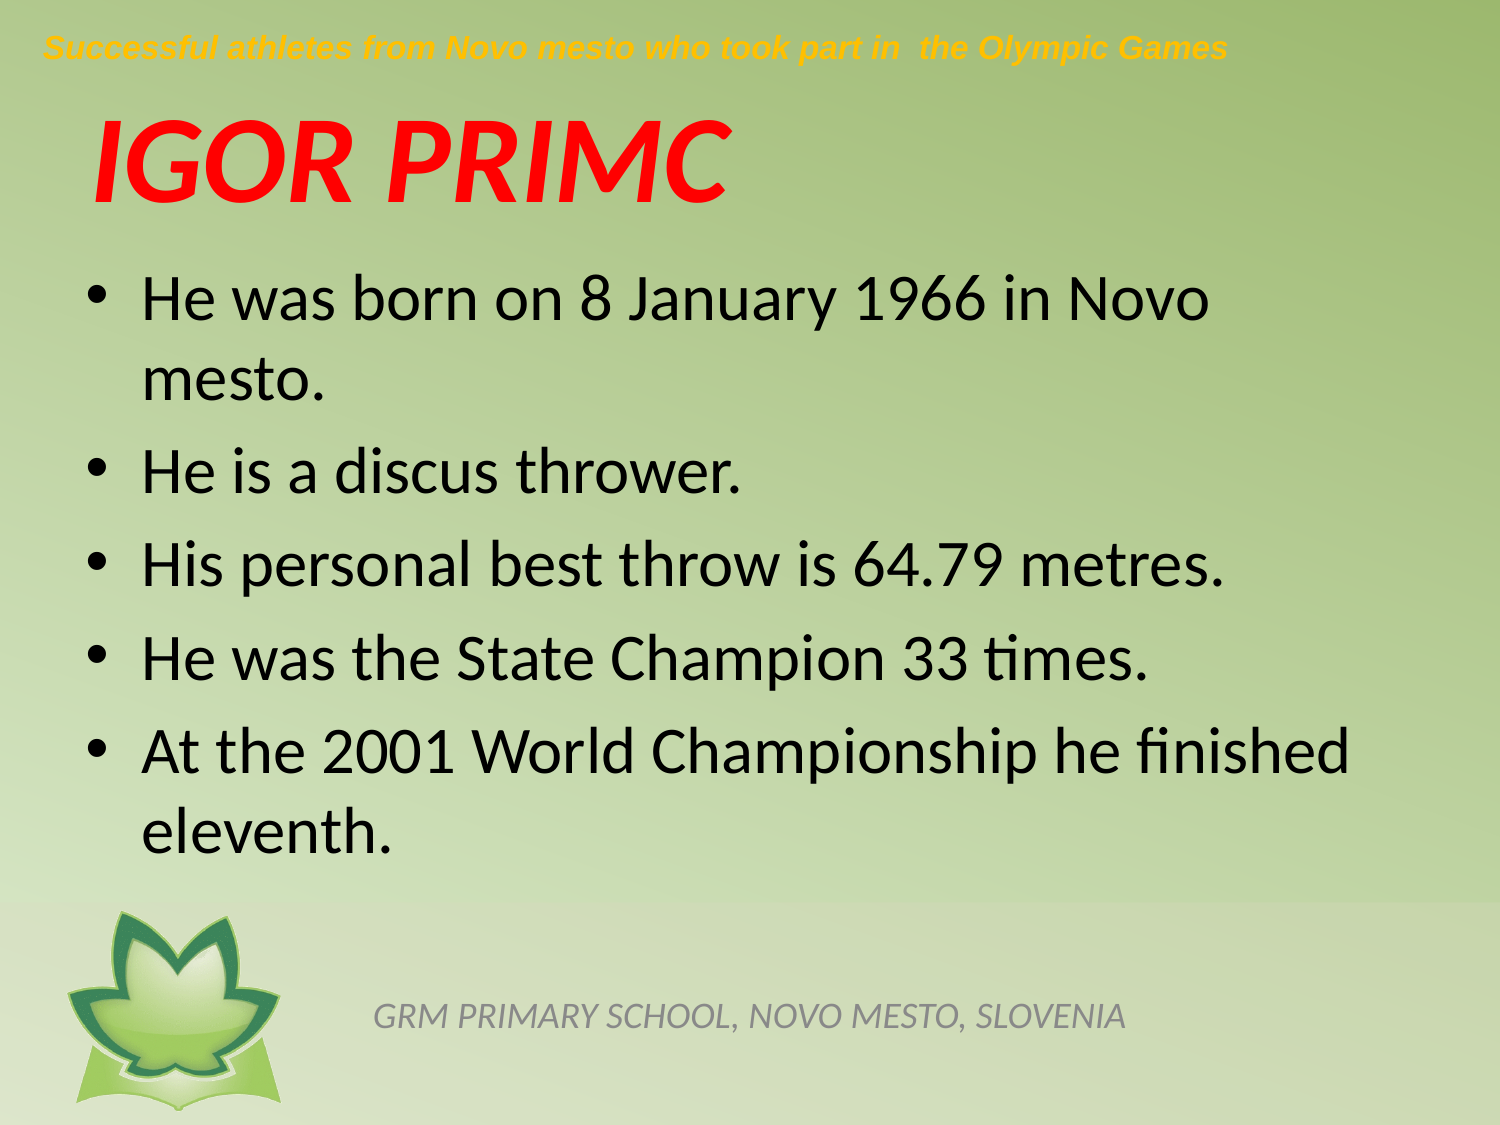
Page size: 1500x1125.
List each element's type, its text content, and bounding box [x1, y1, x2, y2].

title IGOR PRIMC [74, 44, 1430, 236]
list He was born on 8 January 1966 in Novo mesto. He is a discus thrower. His personal best throw is 64.79 metres. He was the State Champion 33 times. At the 2001 World Championship he finished eleventh. [70, 245, 1426, 902]
footer GRM PRIMARY SCHOOL, NOVO MESTO, SLOVENIA [0, 902, 1500, 1125]
text_box Successful athletes from Novo mesto who took part in the Olympic Games [0, 19, 1282, 74]
